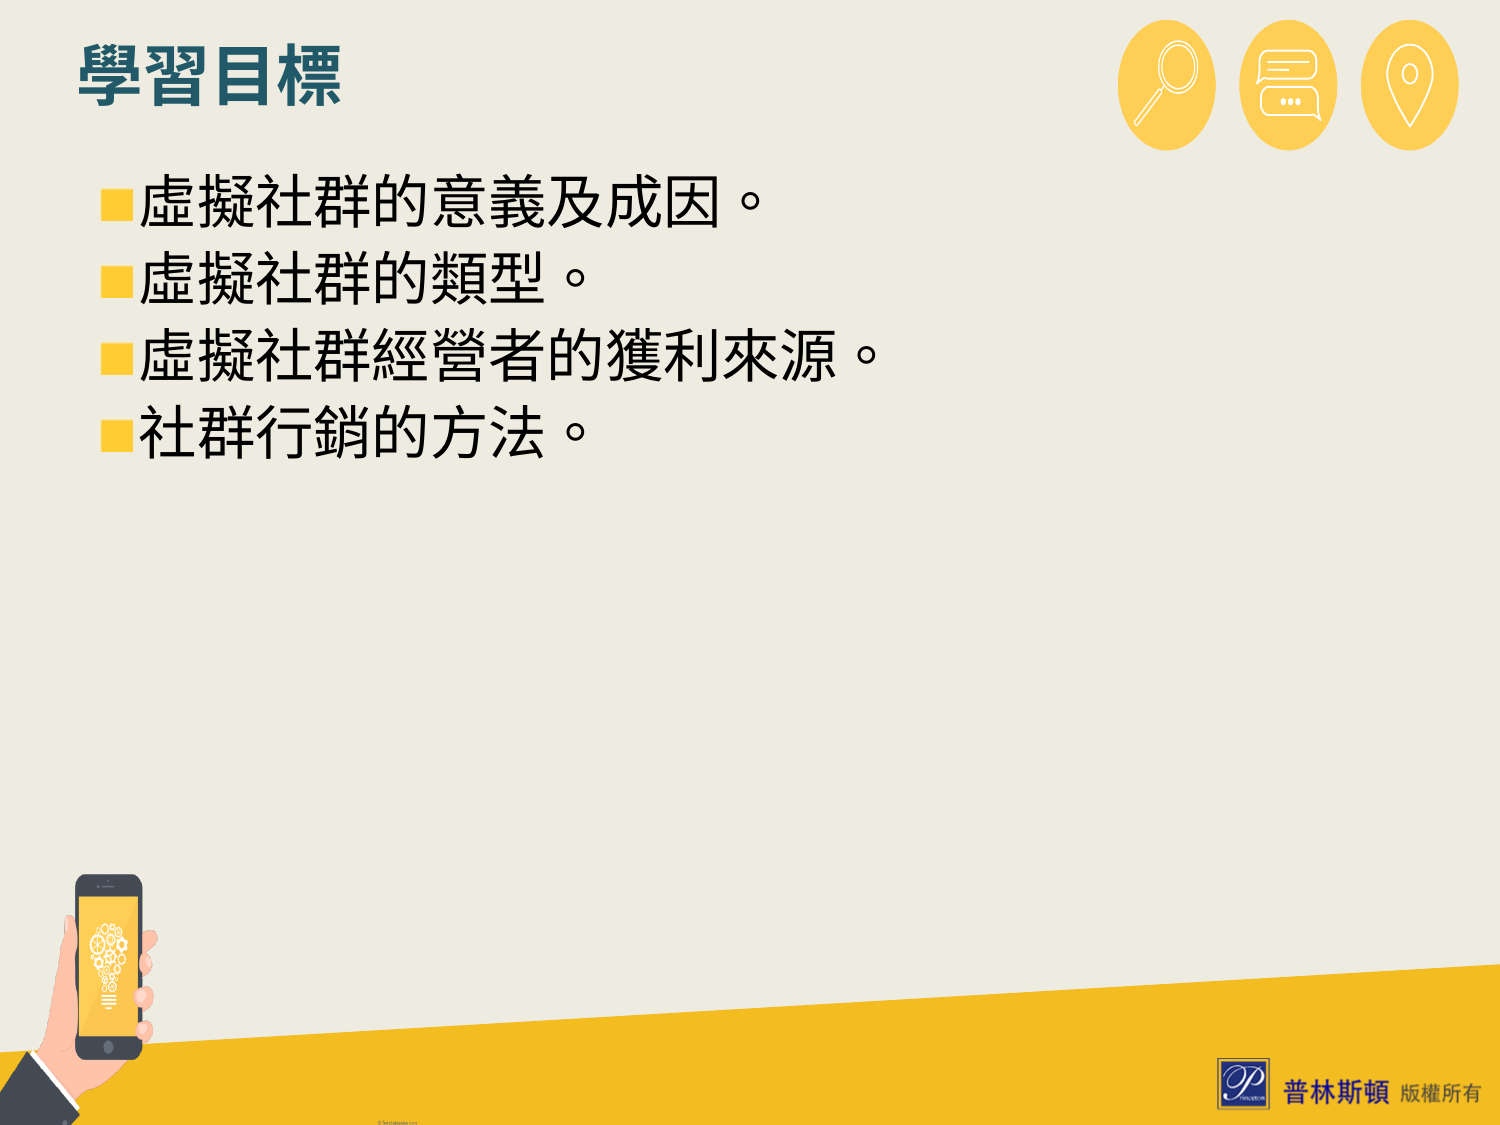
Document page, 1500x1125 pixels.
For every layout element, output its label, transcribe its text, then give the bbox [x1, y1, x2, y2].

title 學習目標 [76, 19, 1116, 114]
list 虛擬社群的意義及成因。 虛擬社群的類型。 虛擬社群經營者的獲利來源。 社群行銷的方法。 [76, 160, 1459, 1027]
picture [91, 179, 133, 221]
text_box [424, 964, 1500, 1125]
picture [0, 811, 420, 1125]
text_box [1117, 19, 1459, 151]
picture [1217, 1058, 1500, 1125]
picture [91, 410, 133, 452]
picture [91, 256, 133, 298]
picture [91, 333, 133, 375]
